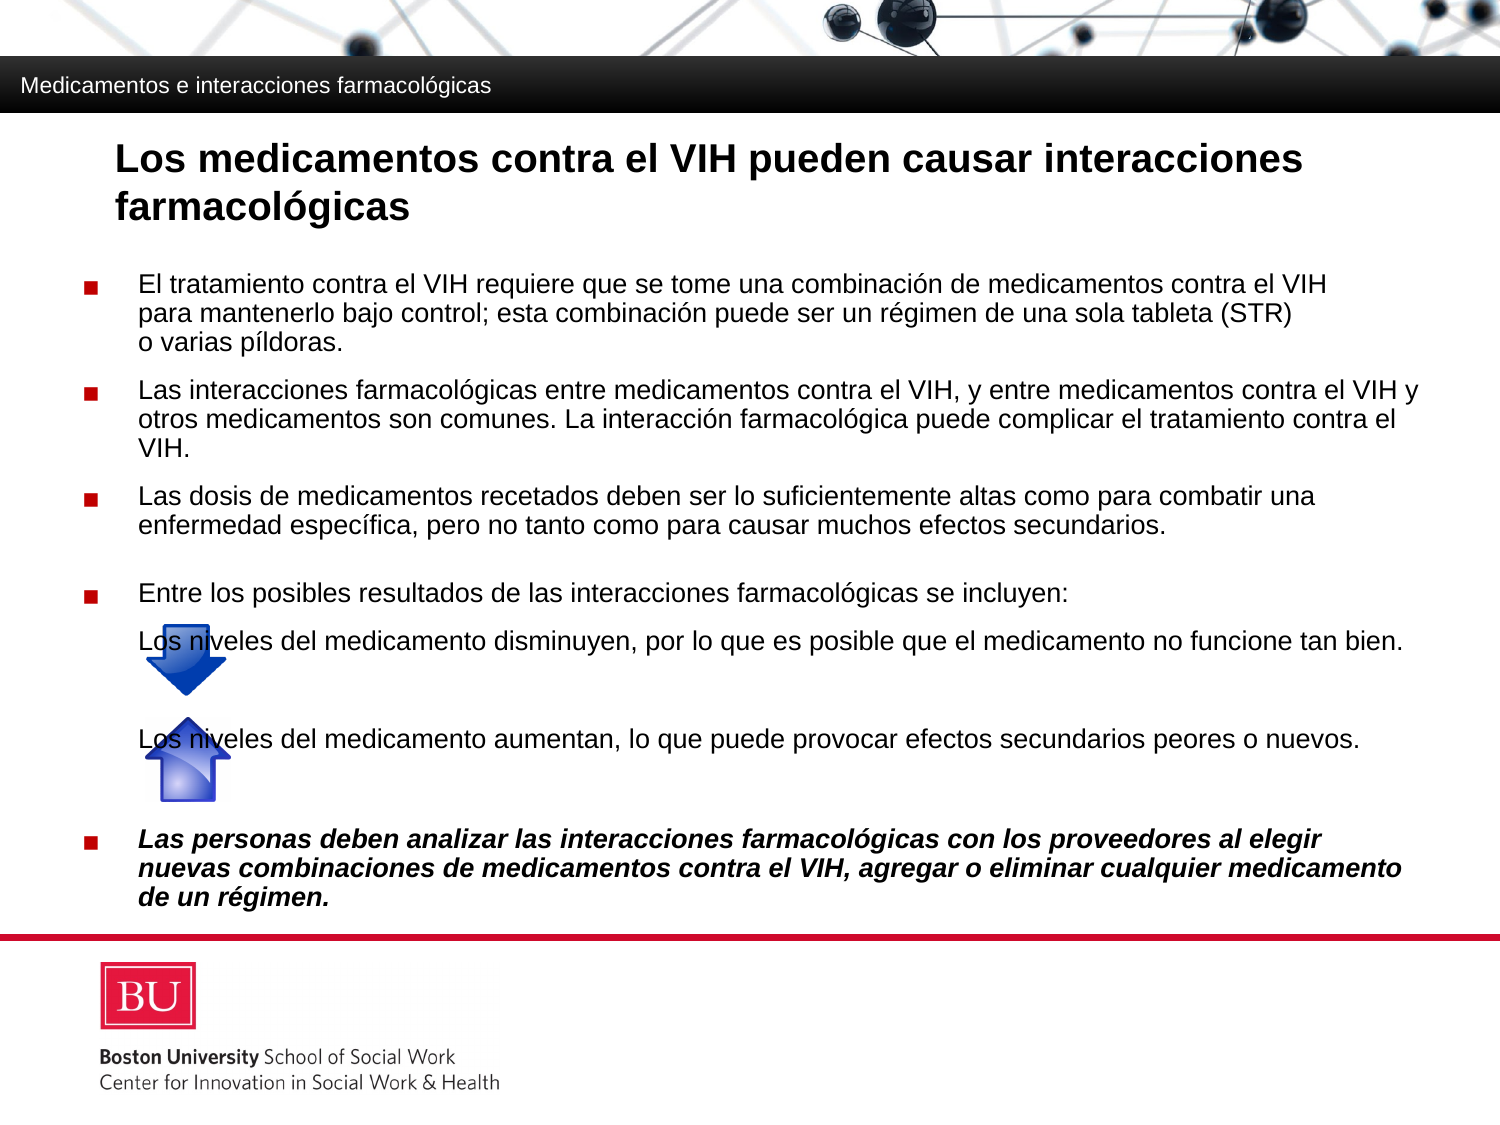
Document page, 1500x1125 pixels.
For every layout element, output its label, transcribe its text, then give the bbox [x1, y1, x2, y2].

text_box Medicamentos e interacciones farmacológicas [5, 63, 548, 106]
title Los medicamentos contra el VIH pueden causar interacciones farmacológicas [99, 125, 1400, 238]
list El tratamiento contra el VIH requiere que se tome una combinación de medicamentos contra el VIH para mantenerlo bajo control; esta combinación puede ser un régimen de una sola tableta (STR) o varias píldoras. Las interacciones farmacológicas entre medicamentos contra el VIH, y entre medicamentos contra el VIH y otros medicamentos son comunes. La interacción farmacológica puede complicar el tratamiento contra el VIH. Las dosis de medicamentos recetados deben ser lo suficientemente altas como para combatir una enfermedad específica, pero no tanto como para causar muchos efectos secundarios. Entre los posibles resultados de las interacciones farmacológicas se incluyen: Los niveles del medicamento disminuyen, por lo que es posible que el medicamento no funcione tan bien. Los niveles del medicamento aumentan, lo que puede provocar efectos secundarios peores o nuevos. Las personas deben analizar las interacciones farmacológicas con los proveedores al elegir nuevas combinaciones de medicamentos contra el VIH, agregar o eliminar cualquier medicamento de un régimen. [66, 262, 1434, 987]
picture [99, 987, 500, 1095]
picture [145, 624, 227, 696]
picture [145, 716, 231, 803]
picture [0, 0, 1500, 56]
